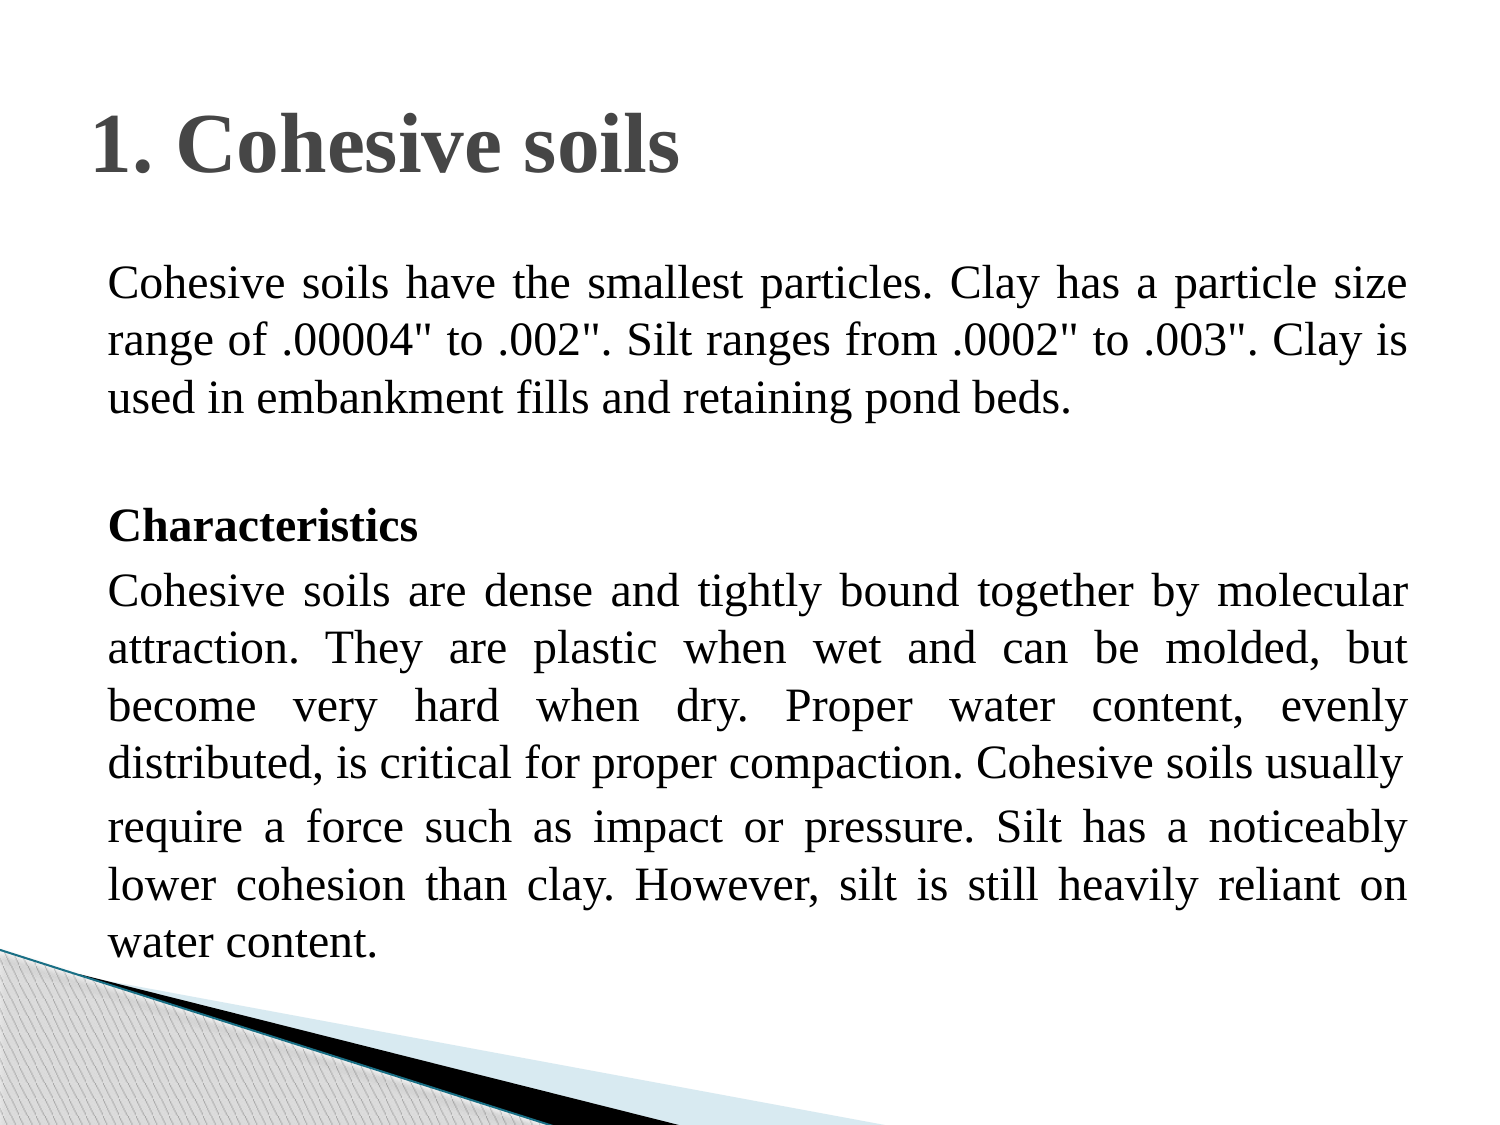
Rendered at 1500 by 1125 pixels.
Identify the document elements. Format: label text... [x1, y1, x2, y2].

title 1. Cohesive soils [75, 45, 1425, 233]
list Cohesive soils have the smallest particles. Clay has a particle size range of .00004" to .002". Silt ranges from .0002" to .003". Clay is used in embankment fills and retaining pond beds. Characteristics Cohesive soils are dense and tightly bound together by molecular attraction. They are plastic when wet and can be molded, but become very hard when dry. Proper water content, evenly distributed, is critical for proper compaction. Cohesive soils usually require a force such as impact or pressure. Silt has a noticeably lower cohesion than clay. However, silt is still heavily reliant on water content. [75, 243, 1425, 986]
